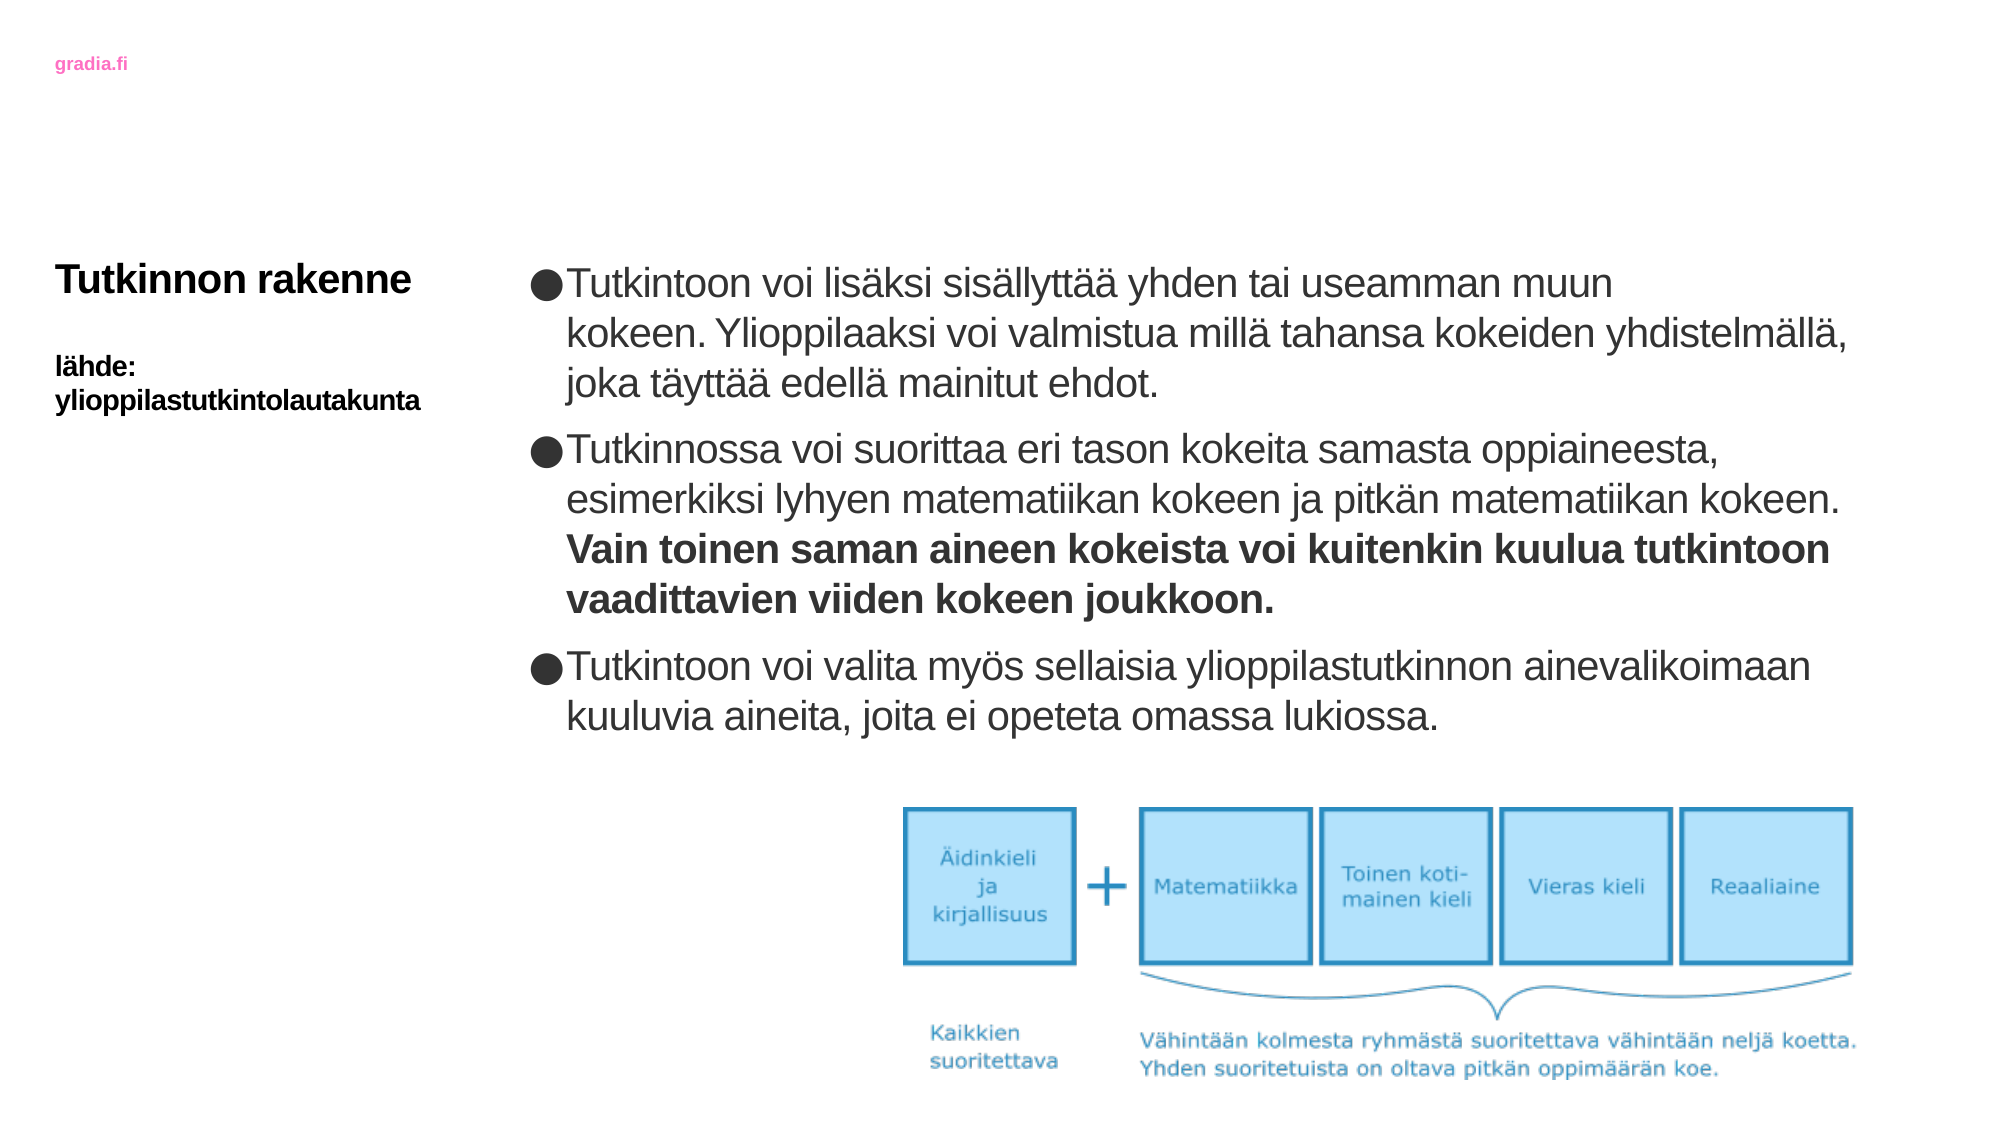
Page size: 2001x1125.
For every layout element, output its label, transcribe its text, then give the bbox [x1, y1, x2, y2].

picture [903, 807, 1858, 1080]
title Tutkinnon rakenne lähde: ylioppilastutkintolautakunta [54, 255, 474, 564]
list Tutkintoon voi lisäksi sisällyttää yhden tai useamman muun kokeen. Ylioppilaaksi voi valmistua millä tahansa kokeiden yhdistelmällä, joka täyttää edellä mainitut ehdot. Tutkinnossa voi suorittaa eri tason kokeita samasta oppiaineesta, esimerkiksi lyhyen matematiikan kokeen ja pitkän matematiikan kokeen. Vain toinen saman aineen kokeista voi kuitenkin kuulua tutkintoon vaadittavien viiden kokeen joukkoon. Tutkintoon voi valita myös sellaisia ylioppilastutkinnon ainevalikoimaan kuuluvia aineita, joita ei opeteta omassa lukiossa. [528, 255, 1858, 1014]
